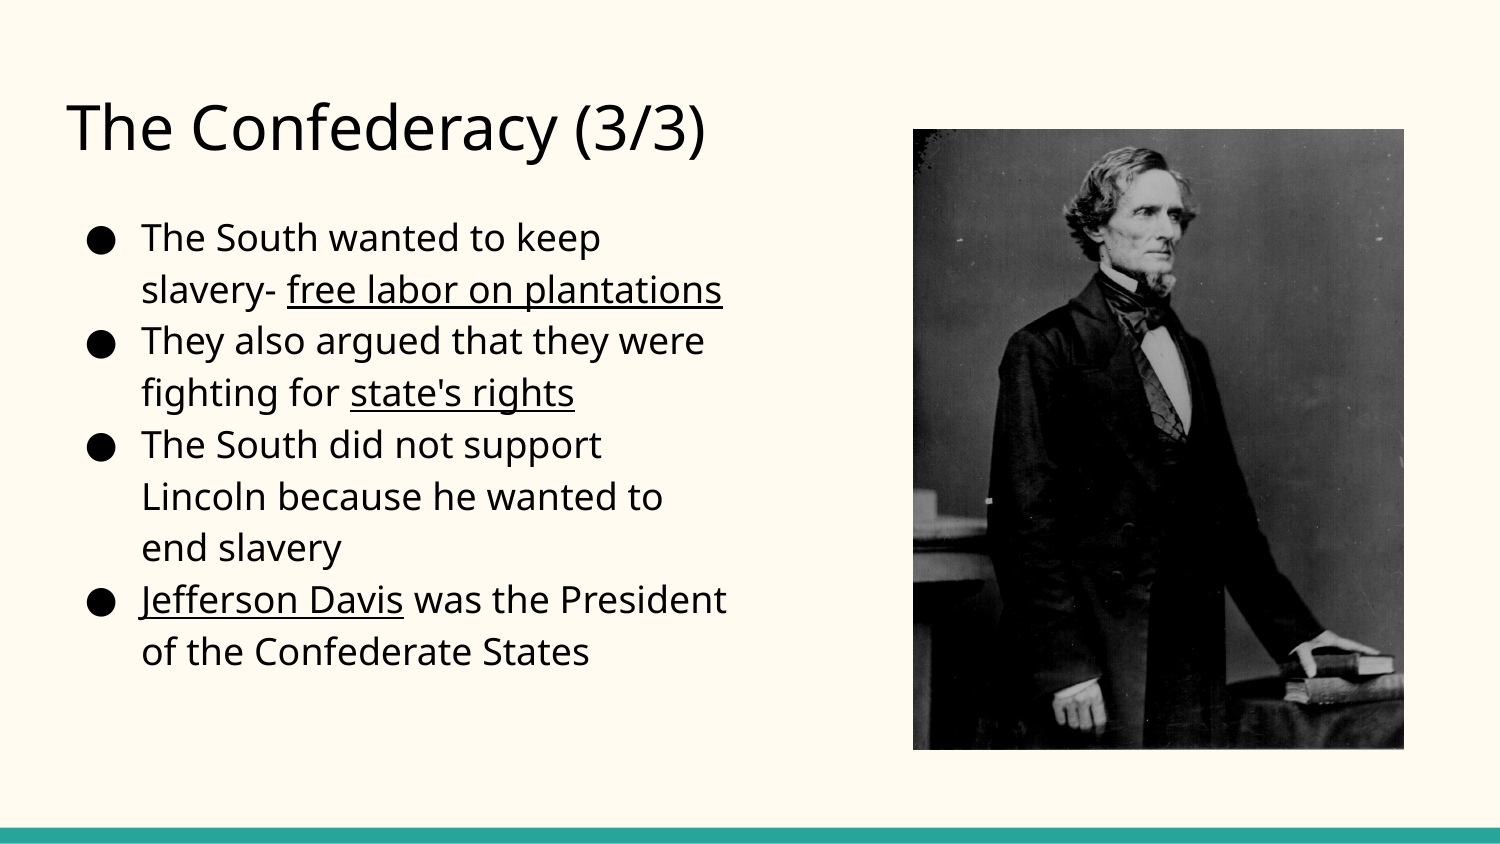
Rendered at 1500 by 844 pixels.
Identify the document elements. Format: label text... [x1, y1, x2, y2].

picture [913, 129, 1404, 750]
title The Confederacy (3/3) [51, 72, 1449, 174]
list The South wanted to keep slavery- free labor on plantations They also argued that they were fighting for state's rights The South did not support Lincoln because he wanted to end slavery Jefferson Davis was the President of the Confederate States [51, 192, 750, 750]
